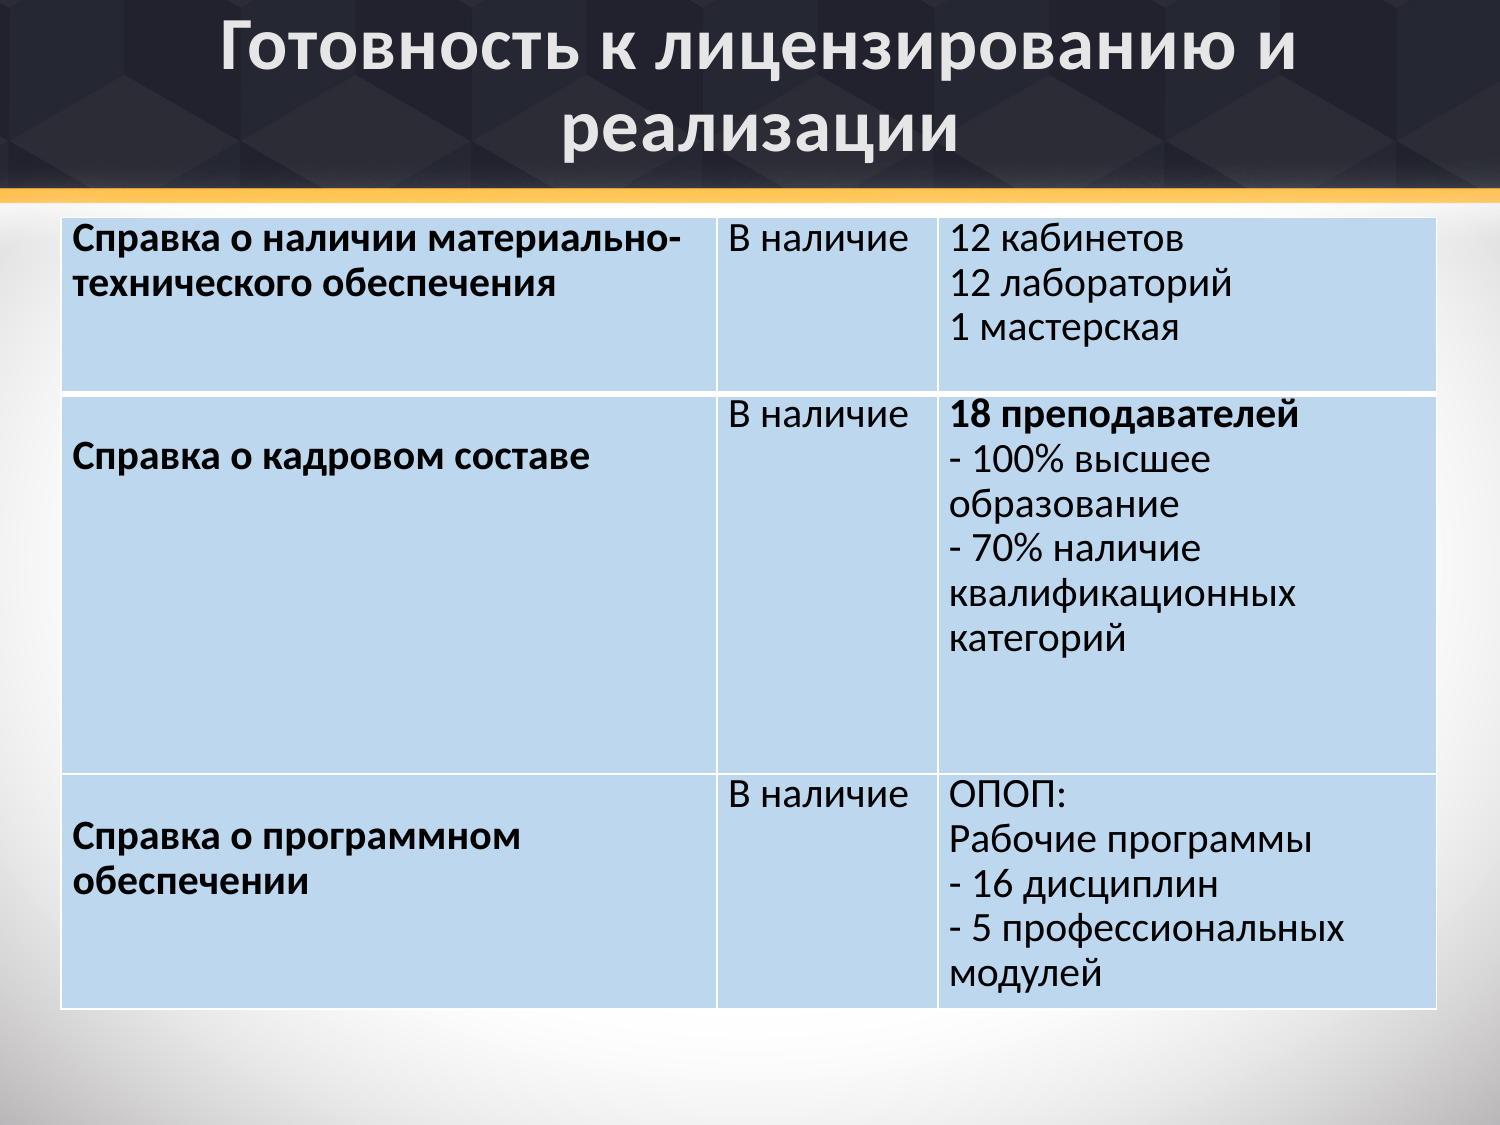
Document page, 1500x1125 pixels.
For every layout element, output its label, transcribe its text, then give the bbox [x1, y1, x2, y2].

table_header В наличие [718, 218, 937, 391]
table_cell Справка о кадровом составе [62, 397, 716, 773]
table_cell В наличие [718, 775, 937, 1008]
picture [0, 0, 1500, 1125]
table_header 12 кабинетов 12 лабораторий 1 мастерская [939, 218, 1436, 391]
table_cell 18 преподавателей - 100% высшее образование - 70% наличие квалификационных категорий [939, 397, 1436, 773]
title Готовность к лицензированию и реализации [114, 34, 1408, 138]
table_header Справка о наличии материально-технического обеспечения [62, 218, 716, 391]
table_cell ОПОП: Рабочие программы - 16 дисциплин - 5 профессиональных модулей [939, 775, 1436, 1008]
table_cell Справка о программном обеспечении [62, 775, 716, 1008]
table_cell В наличие [718, 397, 937, 773]
